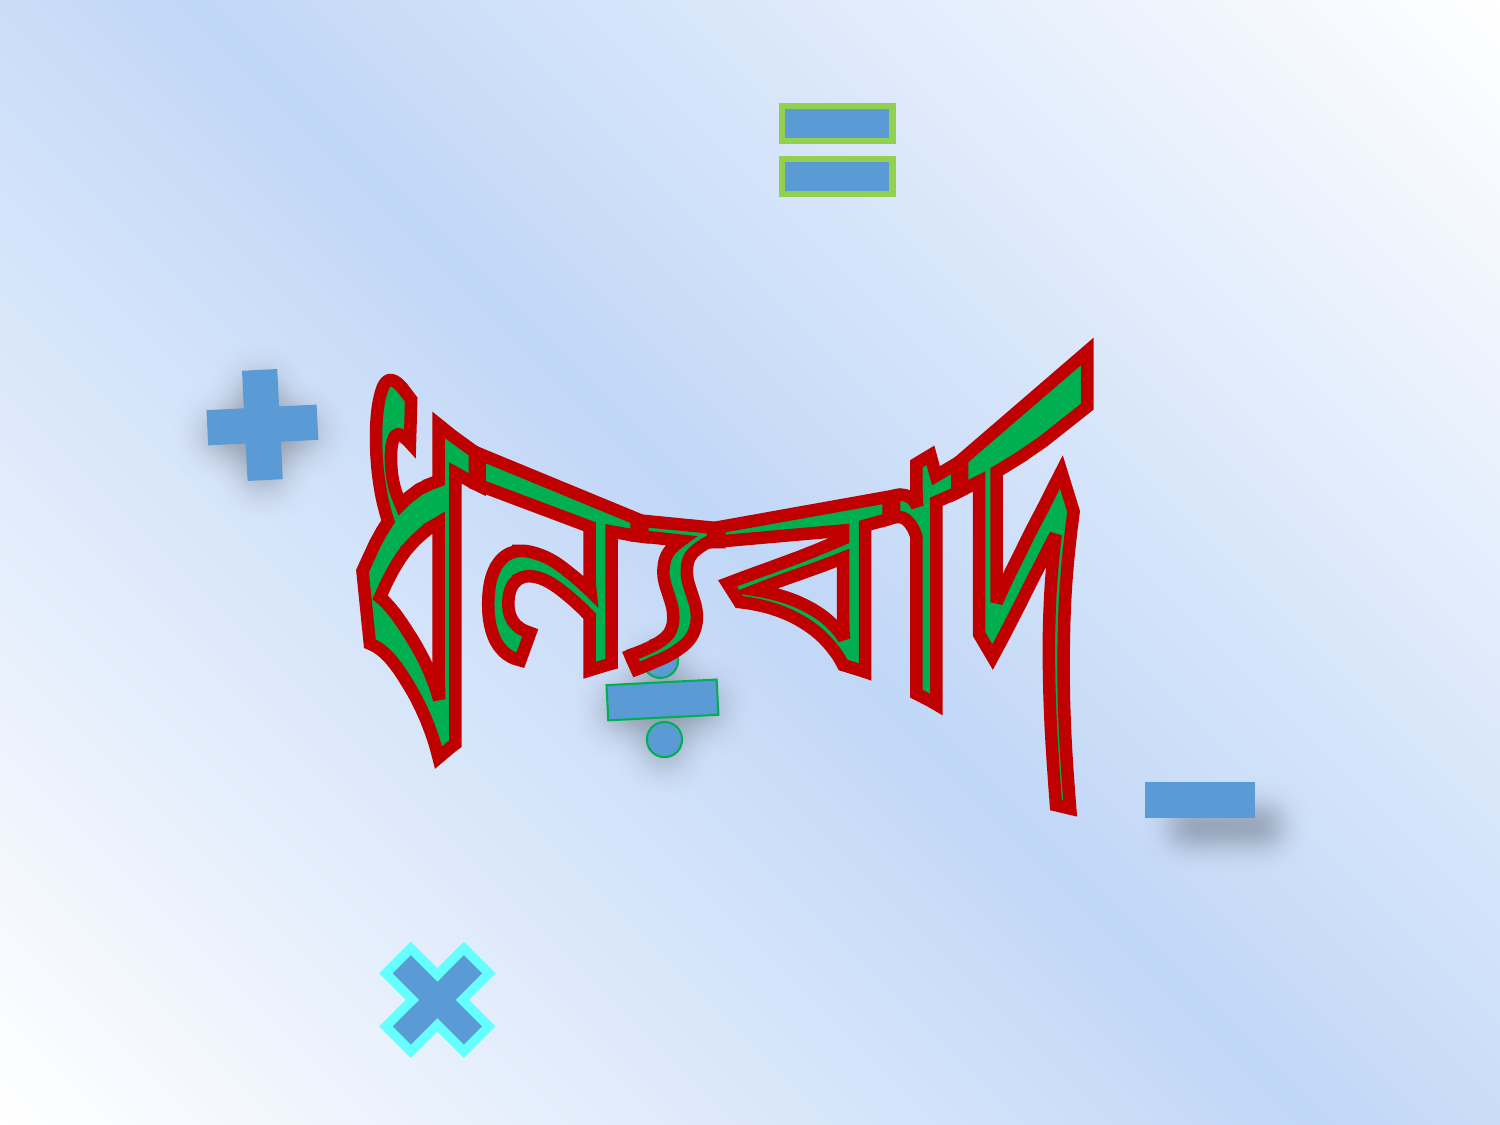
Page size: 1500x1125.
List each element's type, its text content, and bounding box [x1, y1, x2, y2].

text_box [1144, 781, 1256, 819]
text_box [384, 946, 491, 1053]
text_box [0, 0, 1500, 1125]
text_box [781, 105, 894, 142]
text_box ধন্যবাদ [361, 349, 1089, 810]
text_box [205, 367, 320, 483]
text_box [781, 158, 894, 195]
text_box [605, 678, 720, 722]
text_box [641, 641, 676, 665]
text_box [645, 720, 684, 759]
text_box [644, 652, 680, 679]
